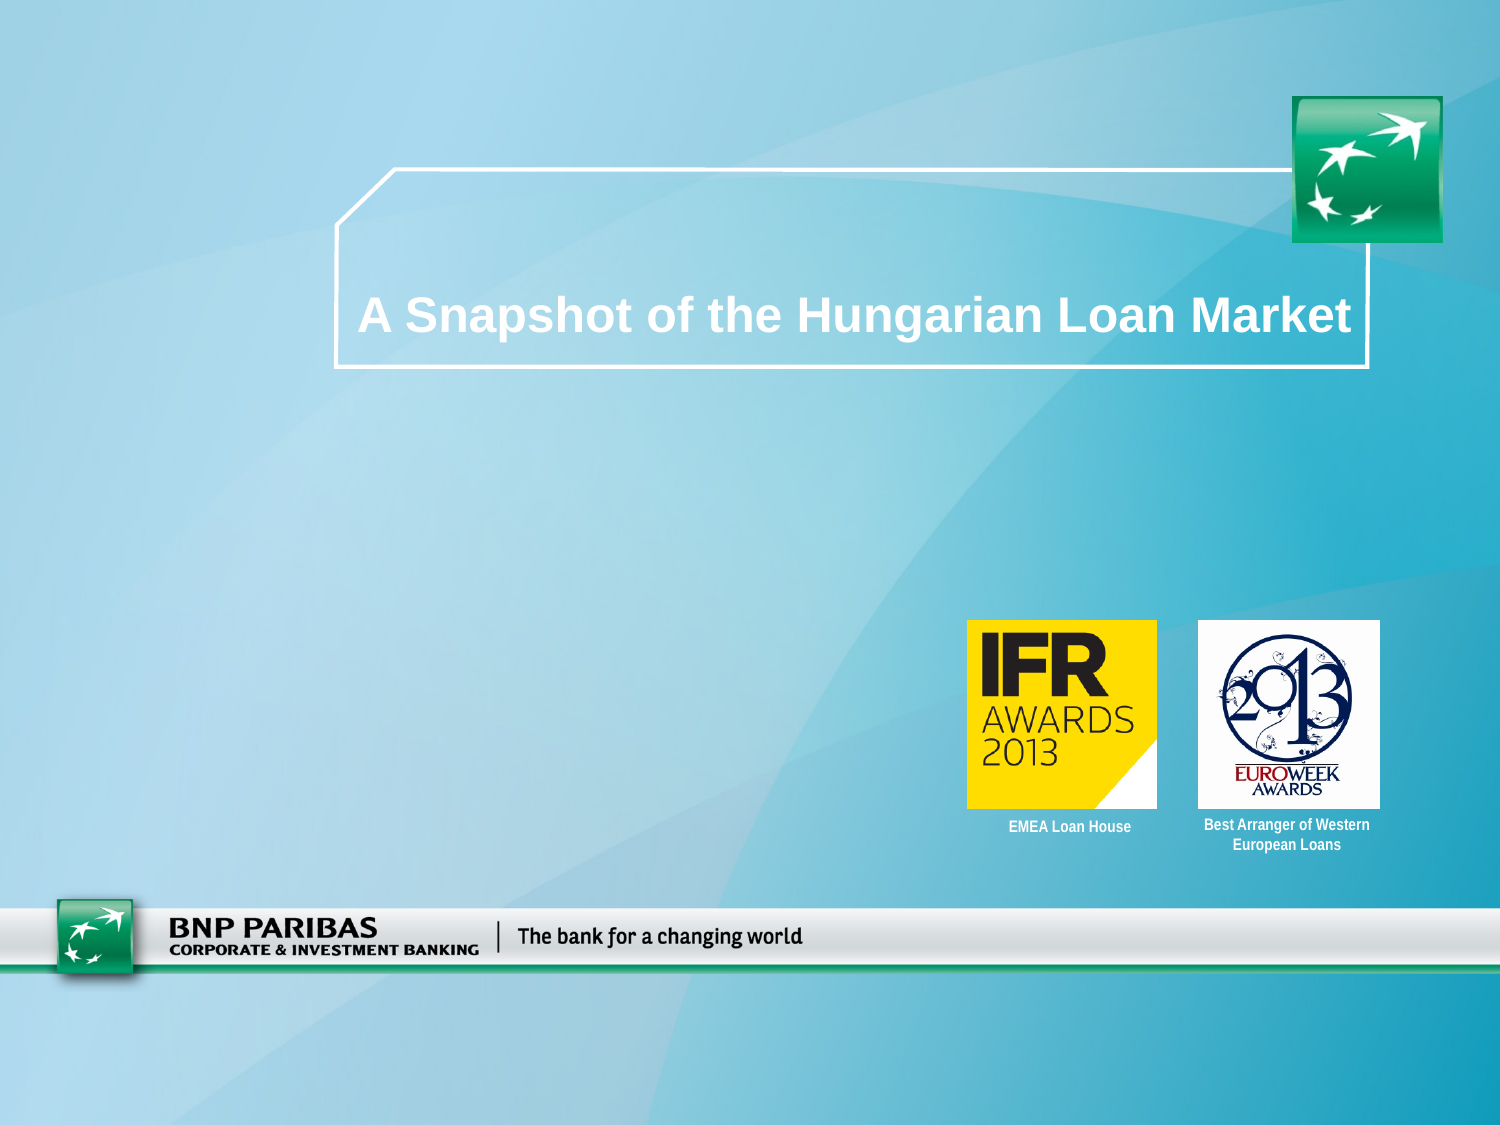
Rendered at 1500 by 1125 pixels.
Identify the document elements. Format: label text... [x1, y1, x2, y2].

title A Snapshot of the Hungarian Loan Market [348, 282, 1353, 368]
picture [0, 0, 1500, 1125]
text_box EMEA Loan House [925, 808, 1137, 844]
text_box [1142, 620, 1403, 863]
